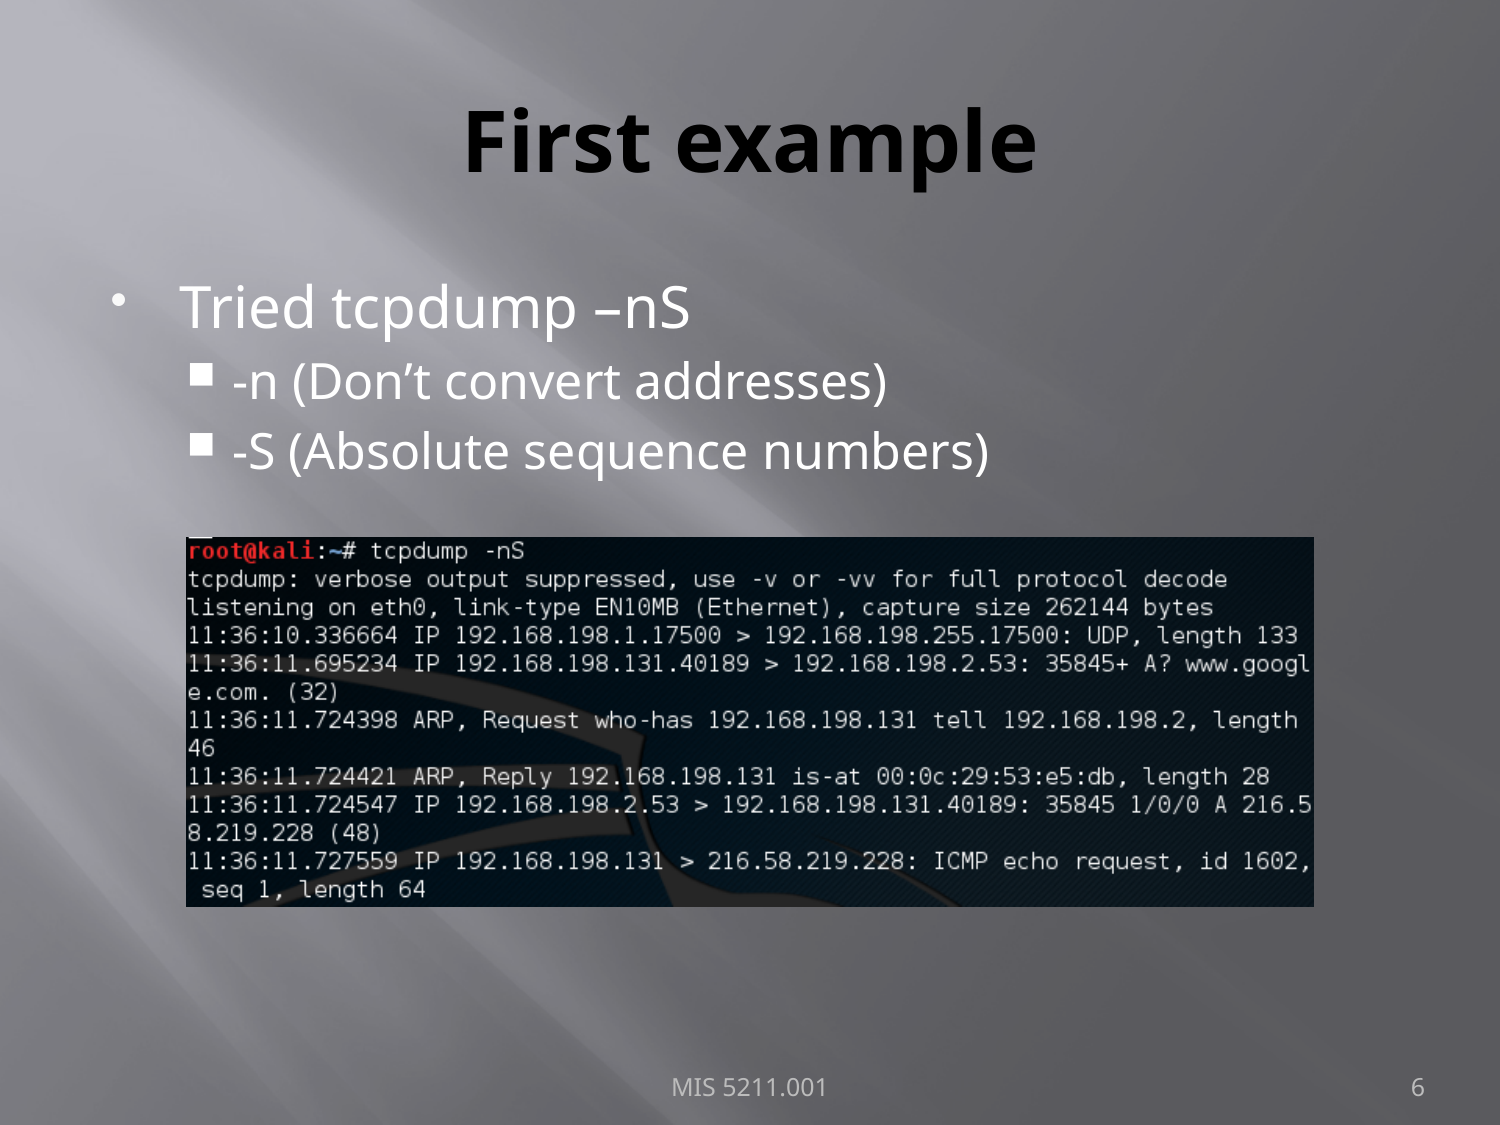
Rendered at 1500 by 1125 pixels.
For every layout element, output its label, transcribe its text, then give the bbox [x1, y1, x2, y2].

title First example [75, 45, 1425, 233]
list Tried tcpdump –nS -n (Don’t convert addresses) -S (Absolute sequence numbers) [75, 262, 1425, 1035]
picture [185, 537, 1315, 907]
slide_number 6 [1299, 1052, 1425, 1113]
footer MIS 5211.001 [512, 1052, 988, 1113]
